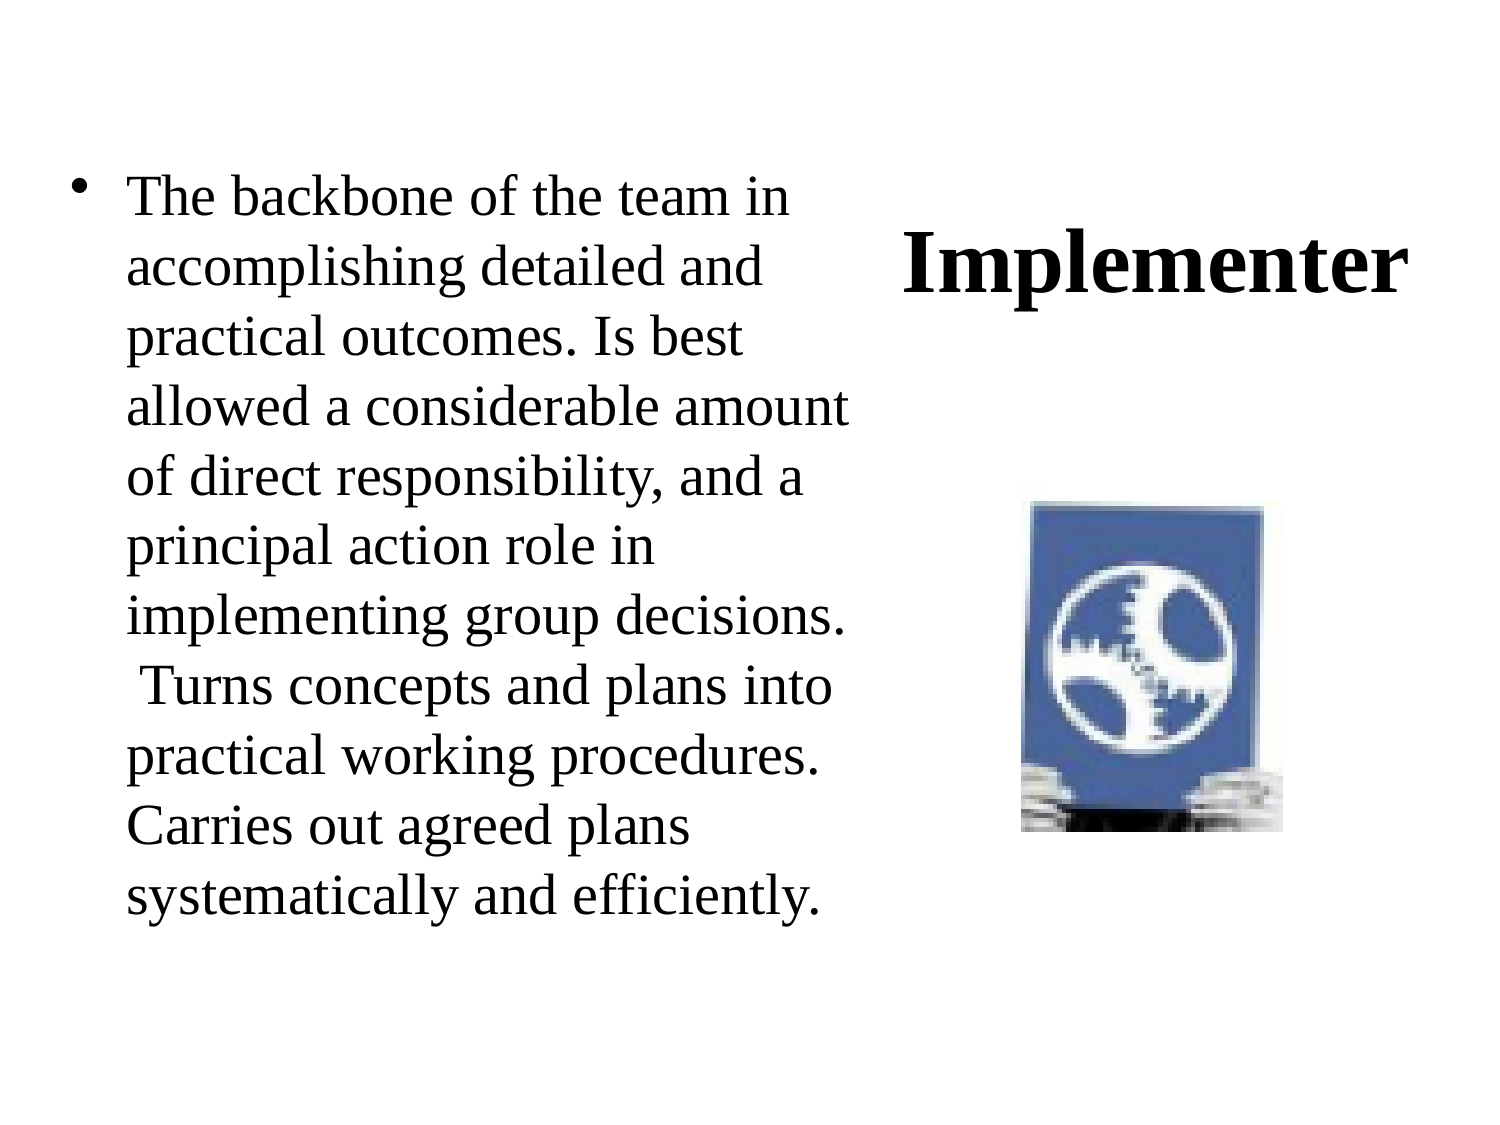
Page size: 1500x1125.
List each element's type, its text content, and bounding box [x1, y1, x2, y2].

list The backbone of the team in accomplishing detailed and practical outcomes. Is best allowed a considerable amount of direct responsibility, and a principal action role in implementing group decisions. Turns concepts and plans into practical working procedures. Carries out agreed plans systematically and efficiently. [61, 149, 863, 1038]
picture [1021, 479, 1283, 832]
title Implementer [863, 161, 1451, 351]
